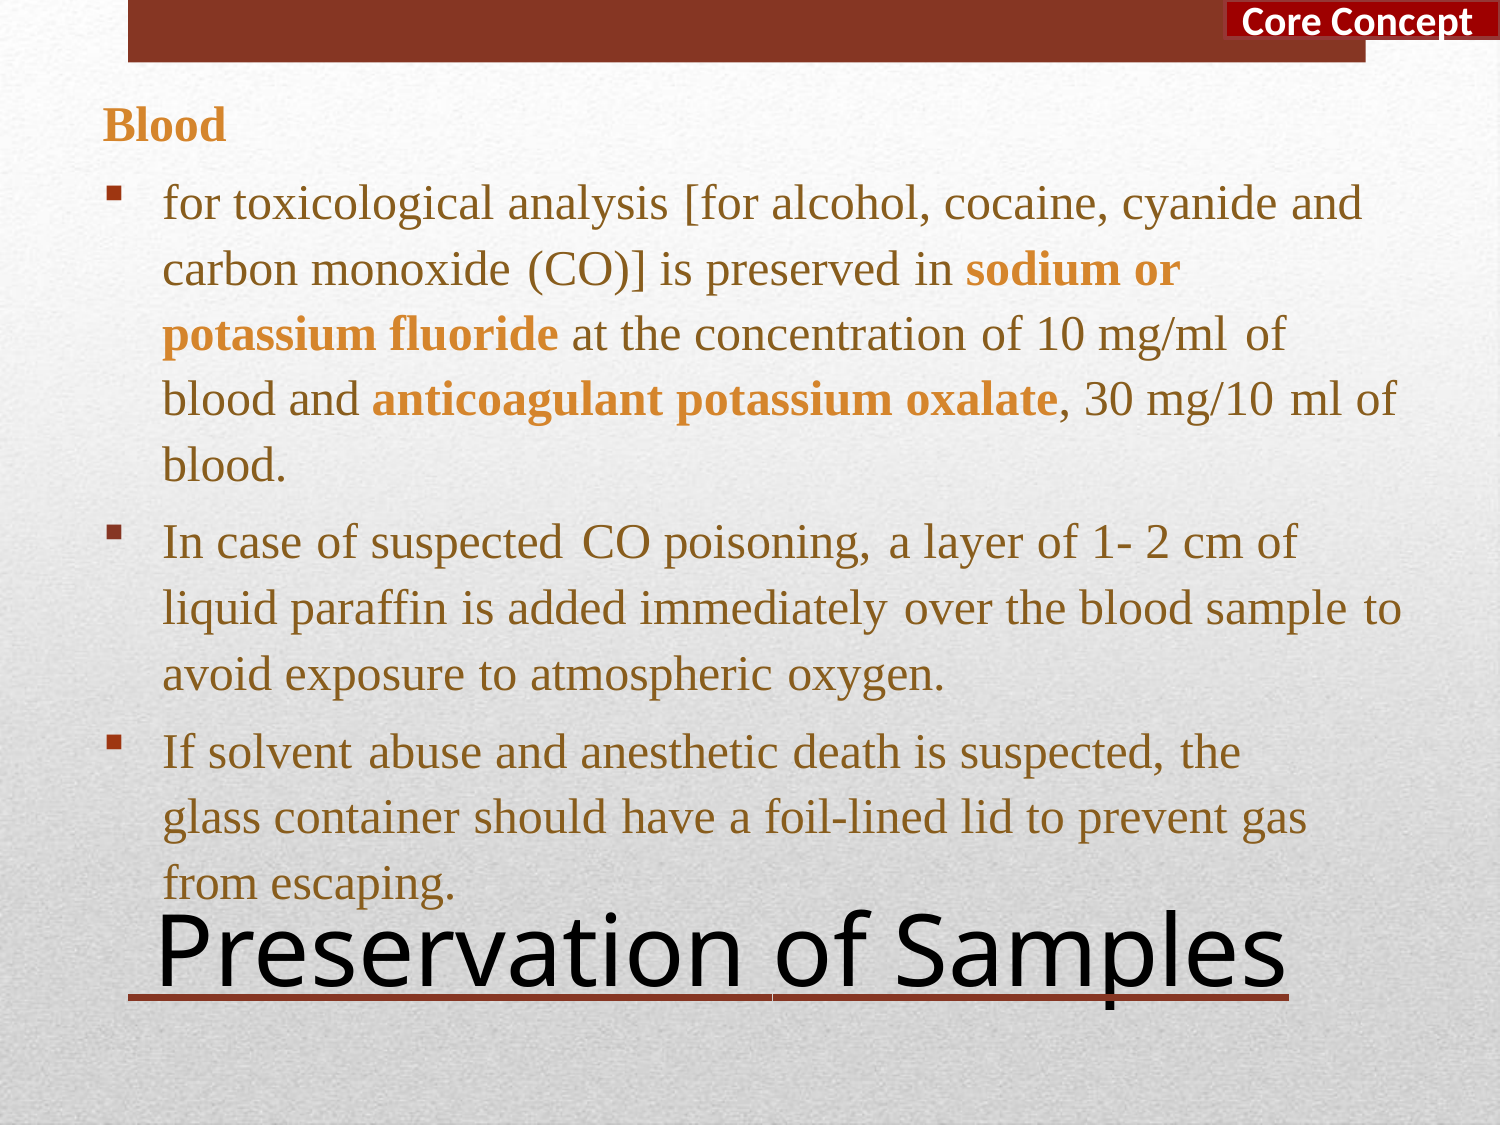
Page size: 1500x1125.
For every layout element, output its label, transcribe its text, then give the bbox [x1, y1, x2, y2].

picture [0, 0, 1500, 1125]
text_box Blood for toxicological analysis [for alcohol, cocaine, cyanide and carbon monoxide (CO)] is preserved in sodium or potassium fluoride at the concentration of 10 mg/ml of blood and anticoagulant potassium oxalate, 30 mg/10 ml of blood. In case of suspected CO poisoning, a layer of 1- 2 cm of liquid paraffin is added immediately over the blood sample to avoid exposure to atmospheric oxygen. If solvent abuse and anesthetic death is suspected, the glass container should have a foil-lined lid to prevent gas from escaping. [100, 71, 1419, 910]
text_box Preservation of Samples [125, 883, 1368, 1007]
text_box Core Concept [1223, 0, 1500, 40]
